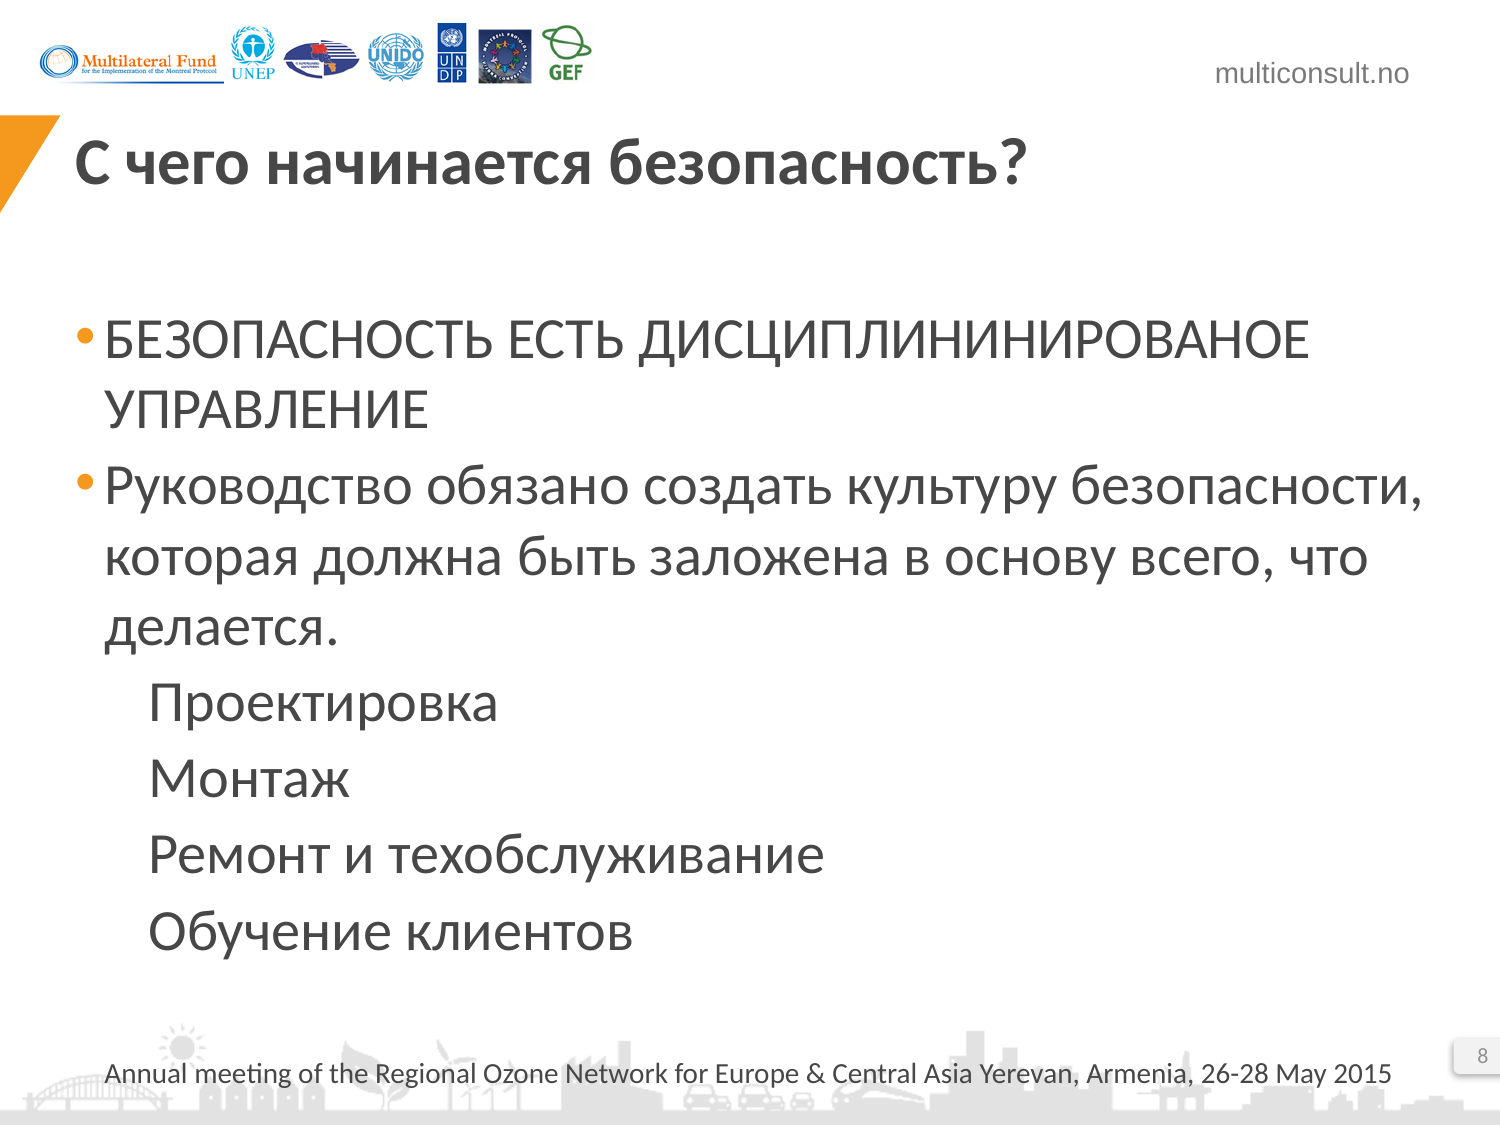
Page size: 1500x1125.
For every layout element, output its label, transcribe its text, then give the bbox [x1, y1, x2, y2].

picture [34, 18, 596, 94]
list БЕЗОПАСНОСТЬ ЕСТЬ ДИСЦИПЛИНИНИРОВАНОЕ УПРАВЛЕНИЕ Руководство обязано создать культуру безопасности, которая должна быть заложена в основу всего, что делается. Проектировка Монтаж Ремонт и техобслуживание Обучение клиентов [75, 292, 1465, 1009]
title С чего начинается безопасность? [75, 126, 1425, 275]
text_box Annual meeting of the Regional Ozone Network for Europe & Central Asia Yerevan, Armenia, 26-28 May 2015 [55, 1046, 1443, 1125]
text_box [222, 1038, 1276, 1046]
